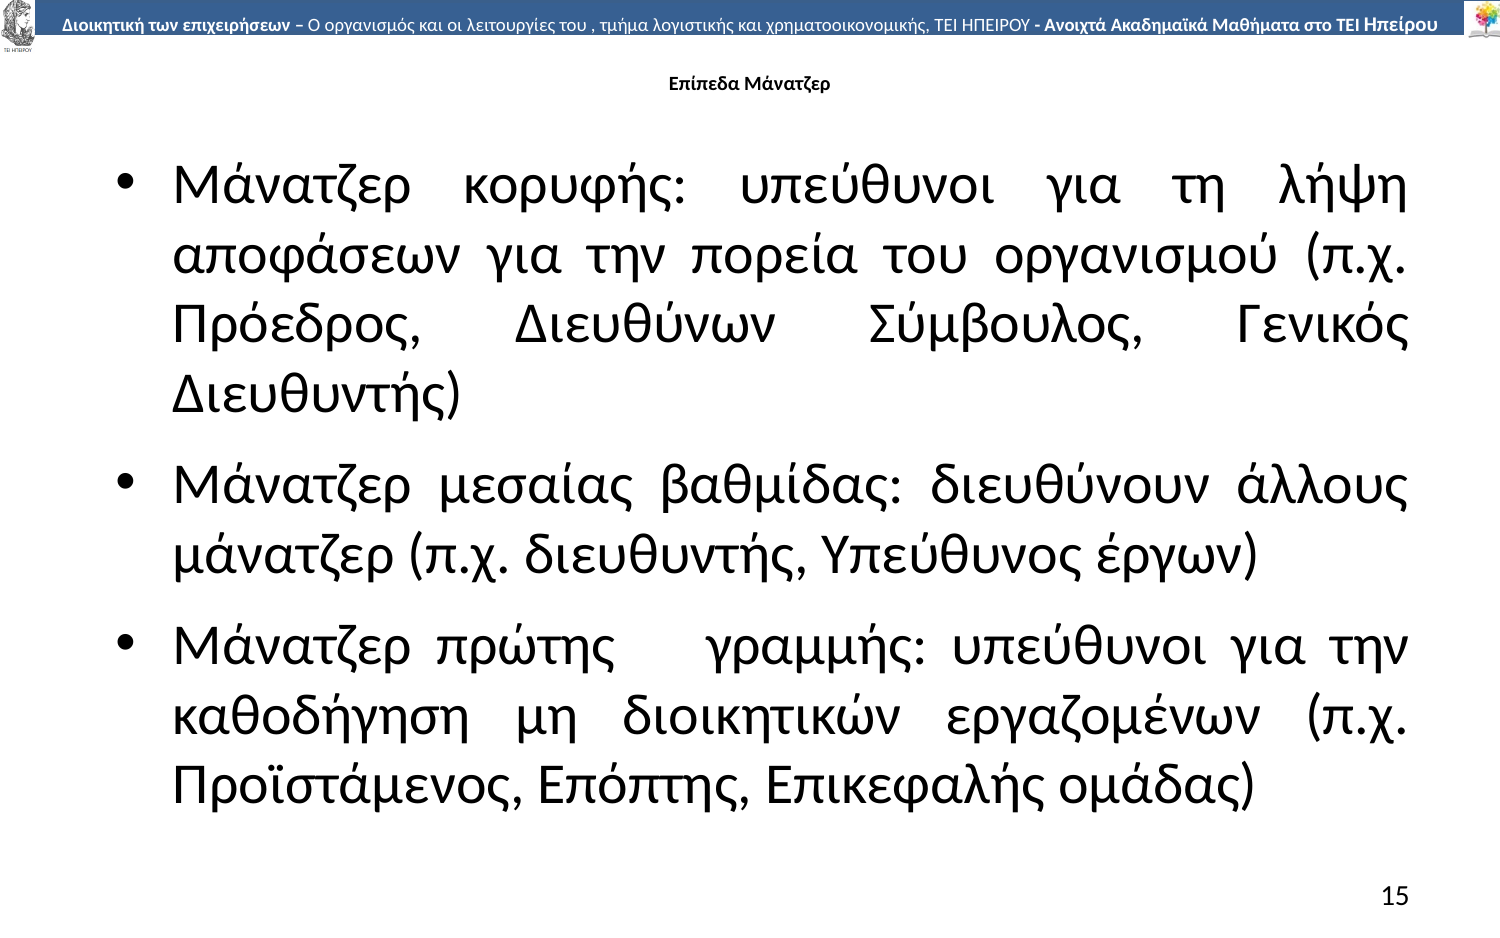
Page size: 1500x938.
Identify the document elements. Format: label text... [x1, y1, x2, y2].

picture [1464, 1, 1500, 39]
picture [0, 0, 35, 54]
title Επίπεδα Μάνατζερ [75, 37, 1425, 127]
list Μάνατζερ κορυφής: υπεύθυνοι για τη λήψη αποφάσεων για την πορεία του οργανισµού (π.χ. Πρόεδρος, Διευθύνων Σύµβουλος, Γενικός Διευθυντής) Μάνατζερ µεσαίας βαθµίδας: διευθύνουν άλλους µάνατζερ (π.χ. διευθυντής, Υπεύθυνος έργων) Μάνατζερ πρώτης γραµµής: υπεύθυνοι για την καθοδήγηση µη διοικητικών εργαζοµένων (π.χ. Προϊστάµενος, Επόπτης, Επικεφαλής οµάδας) [100, 138, 1425, 838]
slide_number 15 [1074, 868, 1425, 919]
